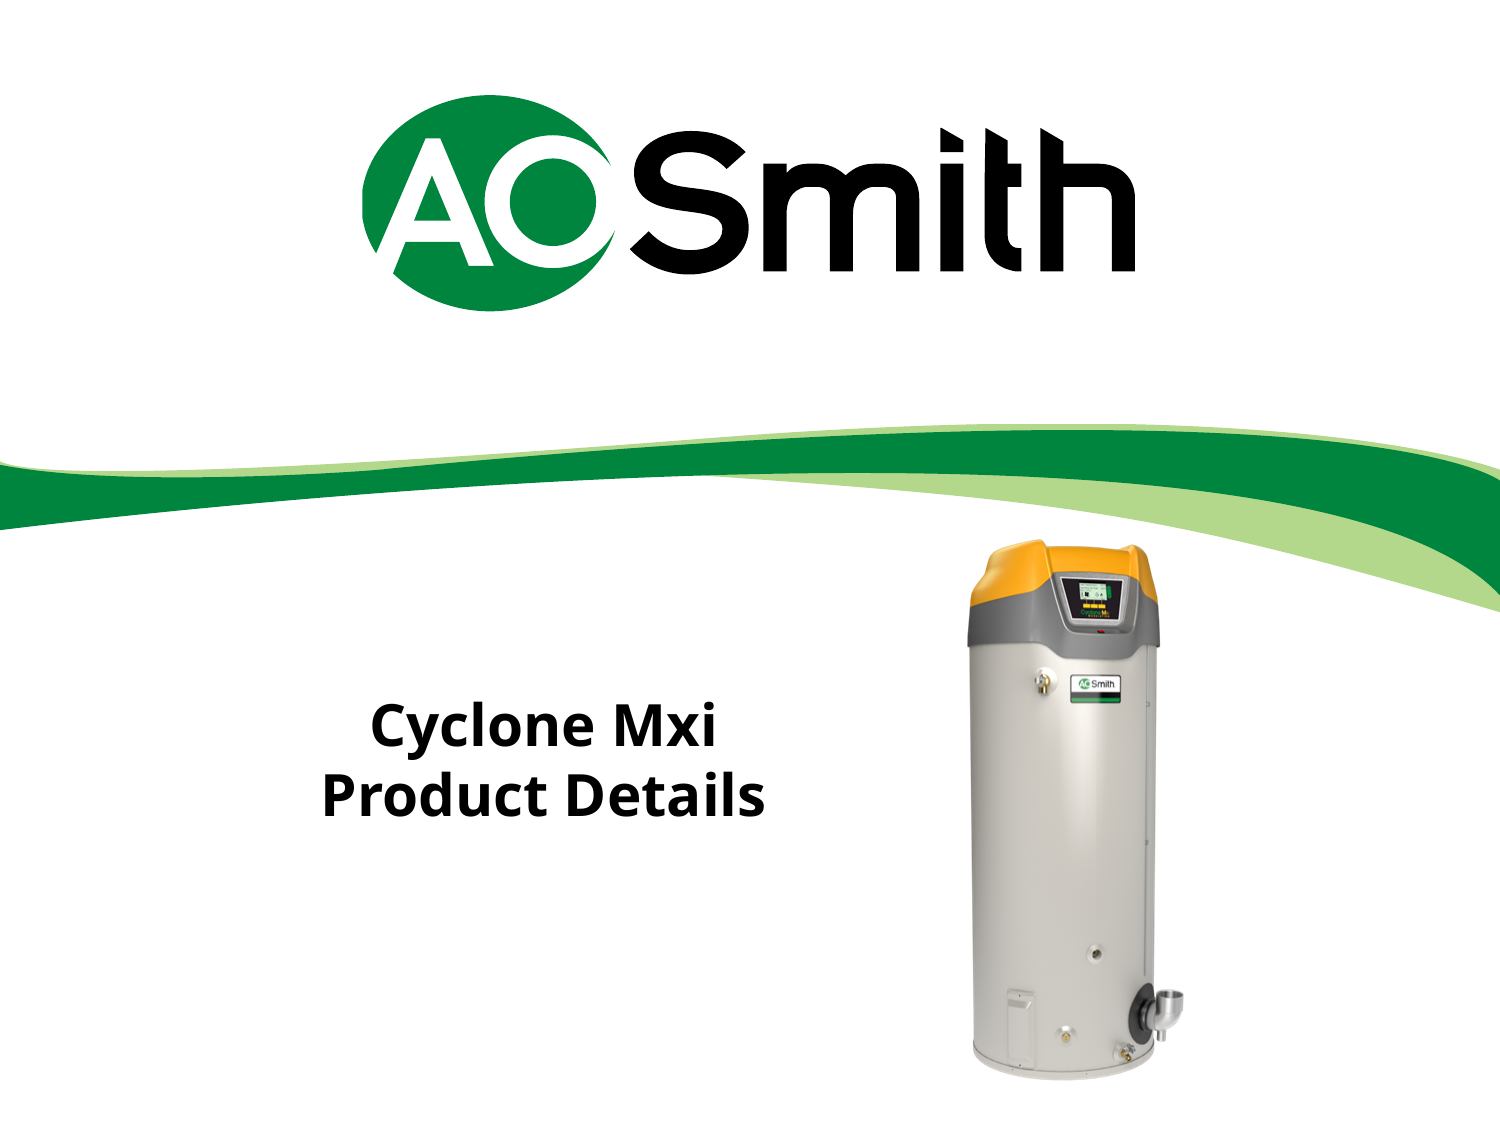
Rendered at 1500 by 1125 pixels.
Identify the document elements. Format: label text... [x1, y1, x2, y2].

title Cyclone Mxi Product Details [37, 637, 819, 879]
picture [824, 499, 1326, 1125]
